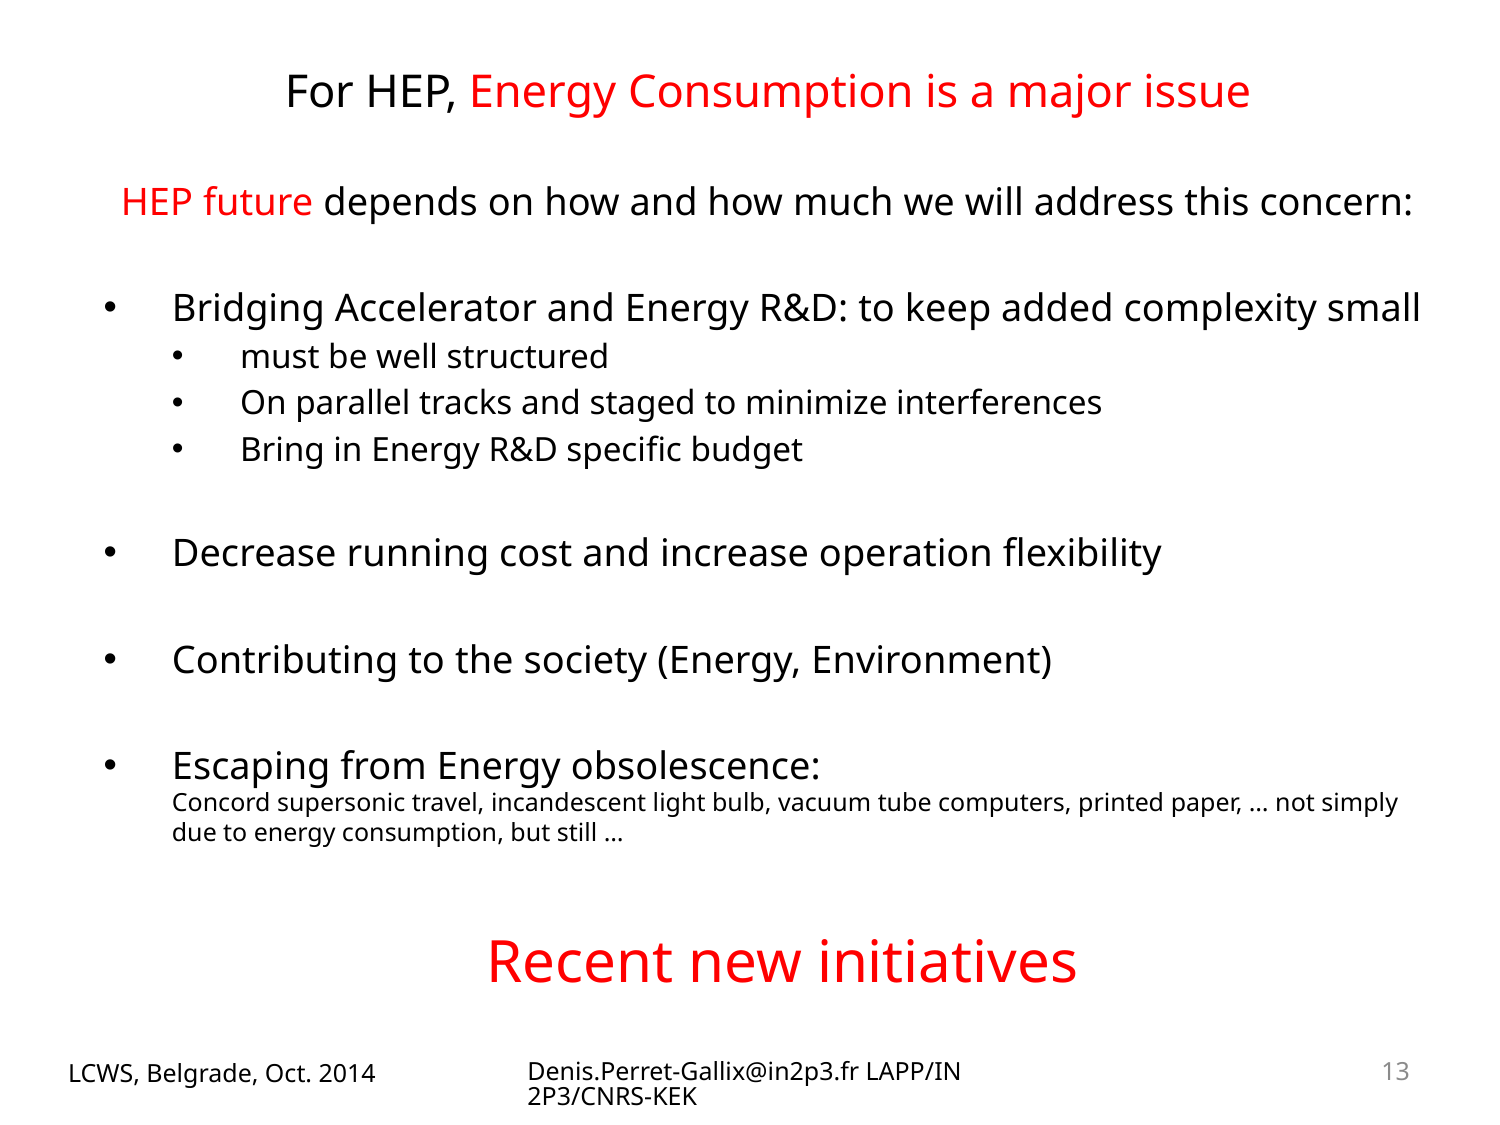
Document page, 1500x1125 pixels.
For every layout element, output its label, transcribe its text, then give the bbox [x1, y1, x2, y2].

subtitle For HEP, Energy Consumption is a major issue HEP future depends on how and how much we will address this concern: Bridging Accelerator and Energy R&D: to keep added complexity small must be well structured On parallel tracks and staged to minimize interferences Bring in Energy R&D specific budget Decrease running cost and increase operation flexibility Contributing to the society (Energy, Environment) Escaping from Energy obsolescence: Concord supersonic travel, incandescent light bulb, vacuum tube computers, printed paper, … not simply due to energy consumption, but still … [88, 54, 1447, 894]
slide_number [53, 1042, 443, 1103]
slide_number 13 [1074, 1042, 1425, 1103]
footer Denis.Perret-Gallix@in2p3.fr LAPP/IN2P3/CNRS-KEK [512, 1042, 988, 1103]
text_box Recent new initiatives [471, 916, 1094, 1002]
